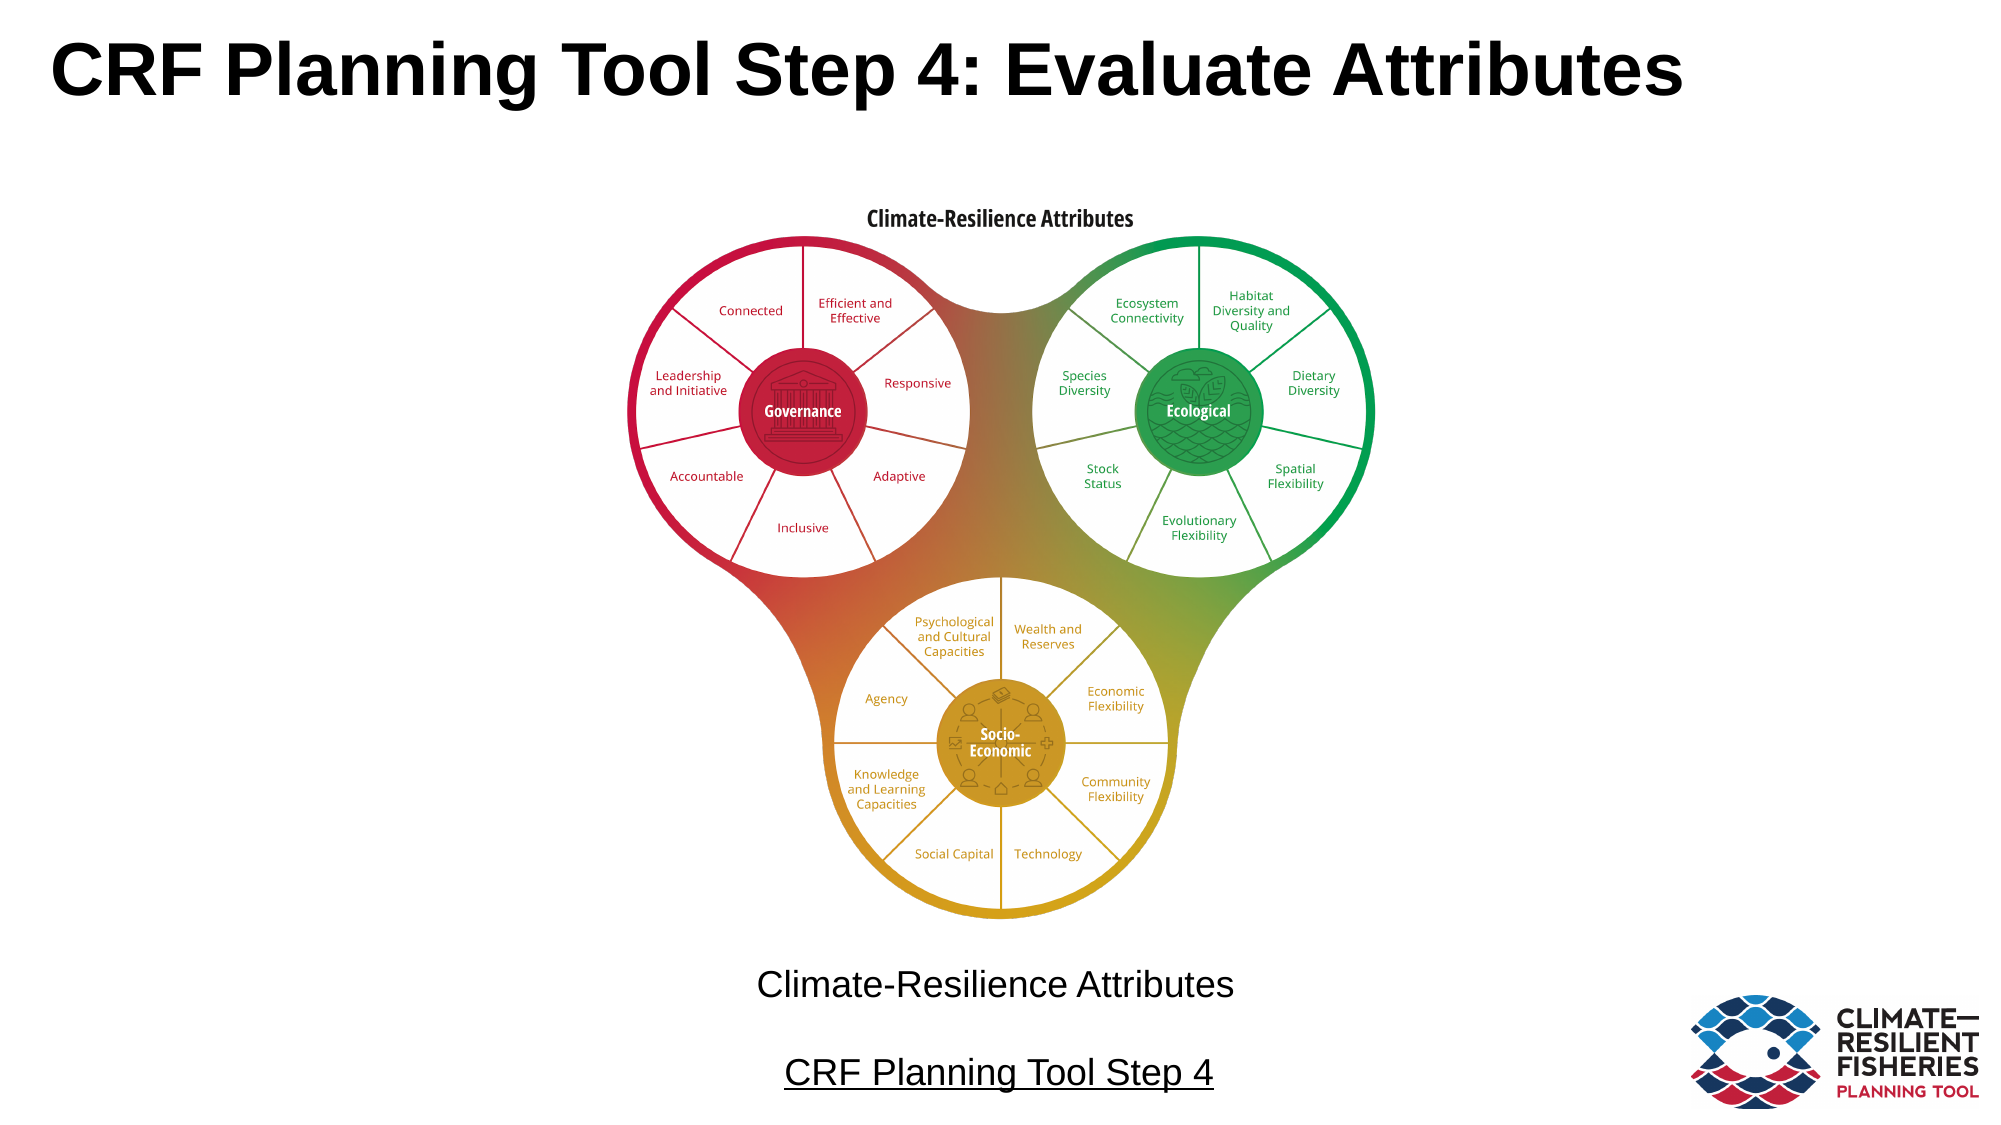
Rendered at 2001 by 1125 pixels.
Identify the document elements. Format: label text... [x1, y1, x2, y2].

picture [604, 193, 1396, 932]
text_box CRF Planning Tool Step 4: Evaluate Attributes [35, 23, 2000, 242]
text_box CRF Planning Tool Step 4 [262, 1040, 1686, 1101]
picture [1691, 995, 1979, 1109]
text_box Climate-Resilience Attributes [685, 952, 1316, 1013]
